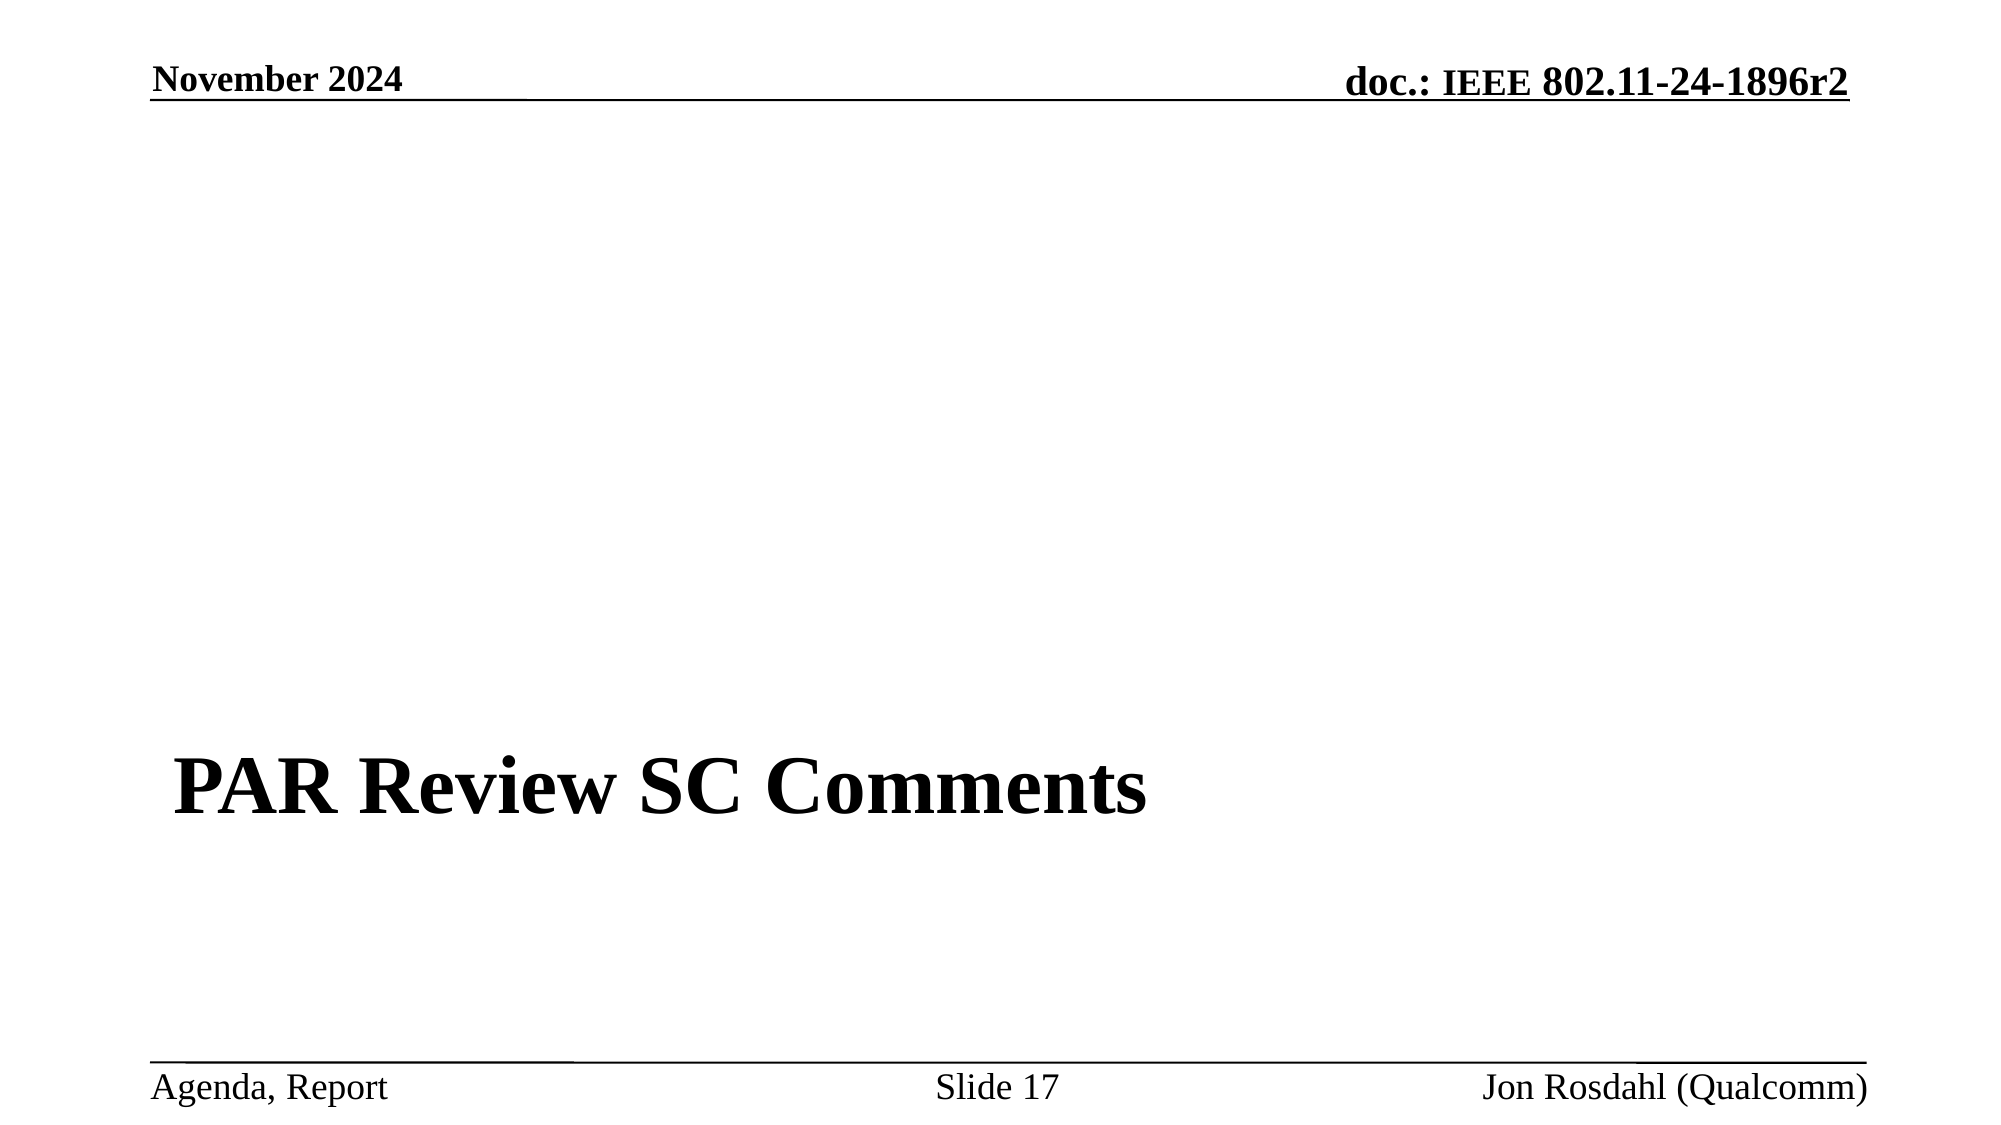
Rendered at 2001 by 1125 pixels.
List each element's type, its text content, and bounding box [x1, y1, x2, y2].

title Par Review SC Comments [157, 722, 1859, 947]
footer Jon Rosdahl (Qualcomm) [1424, 1061, 1869, 1108]
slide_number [152, 49, 434, 100]
slide_number Slide 17 [928, 1061, 1067, 1123]
